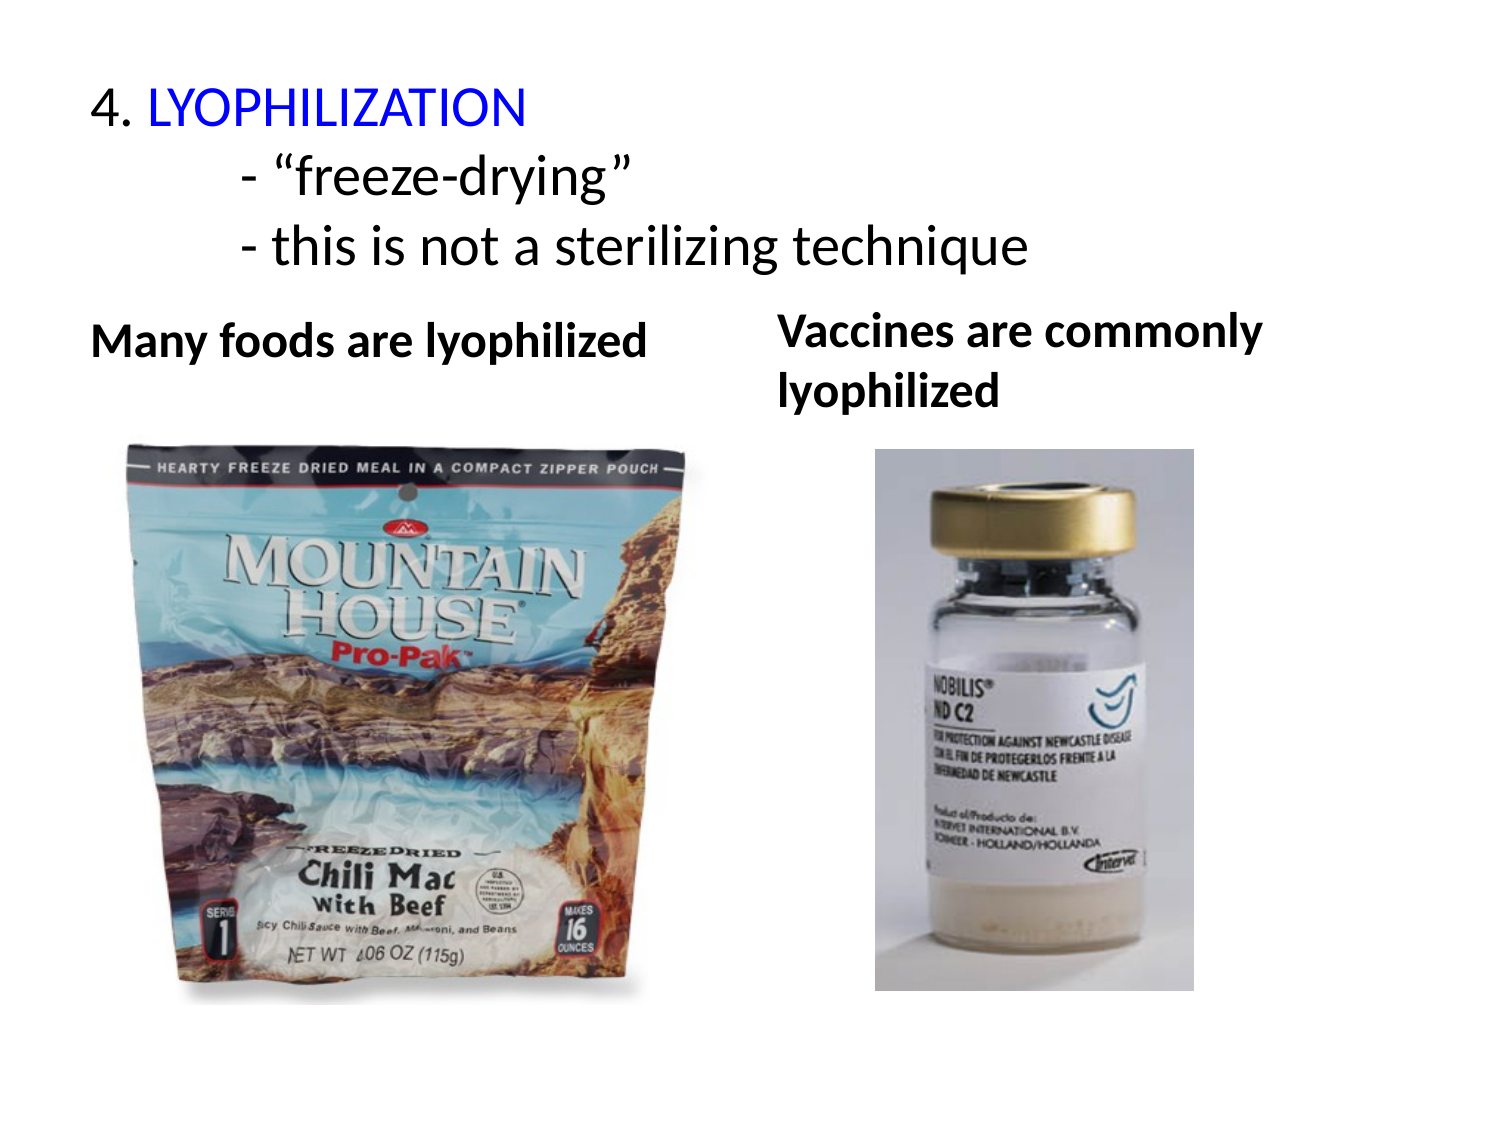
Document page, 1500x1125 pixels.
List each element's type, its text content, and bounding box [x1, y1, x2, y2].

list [81, 424, 731, 1006]
list Vaccines are commonly lyophilized [761, 251, 1425, 425]
title 4. LYOPHILIZATION - “freeze-drying” - this is not a sterilizing technique [75, 45, 1425, 300]
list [874, 449, 1194, 992]
list Many foods are lyophilized [75, 287, 738, 375]
